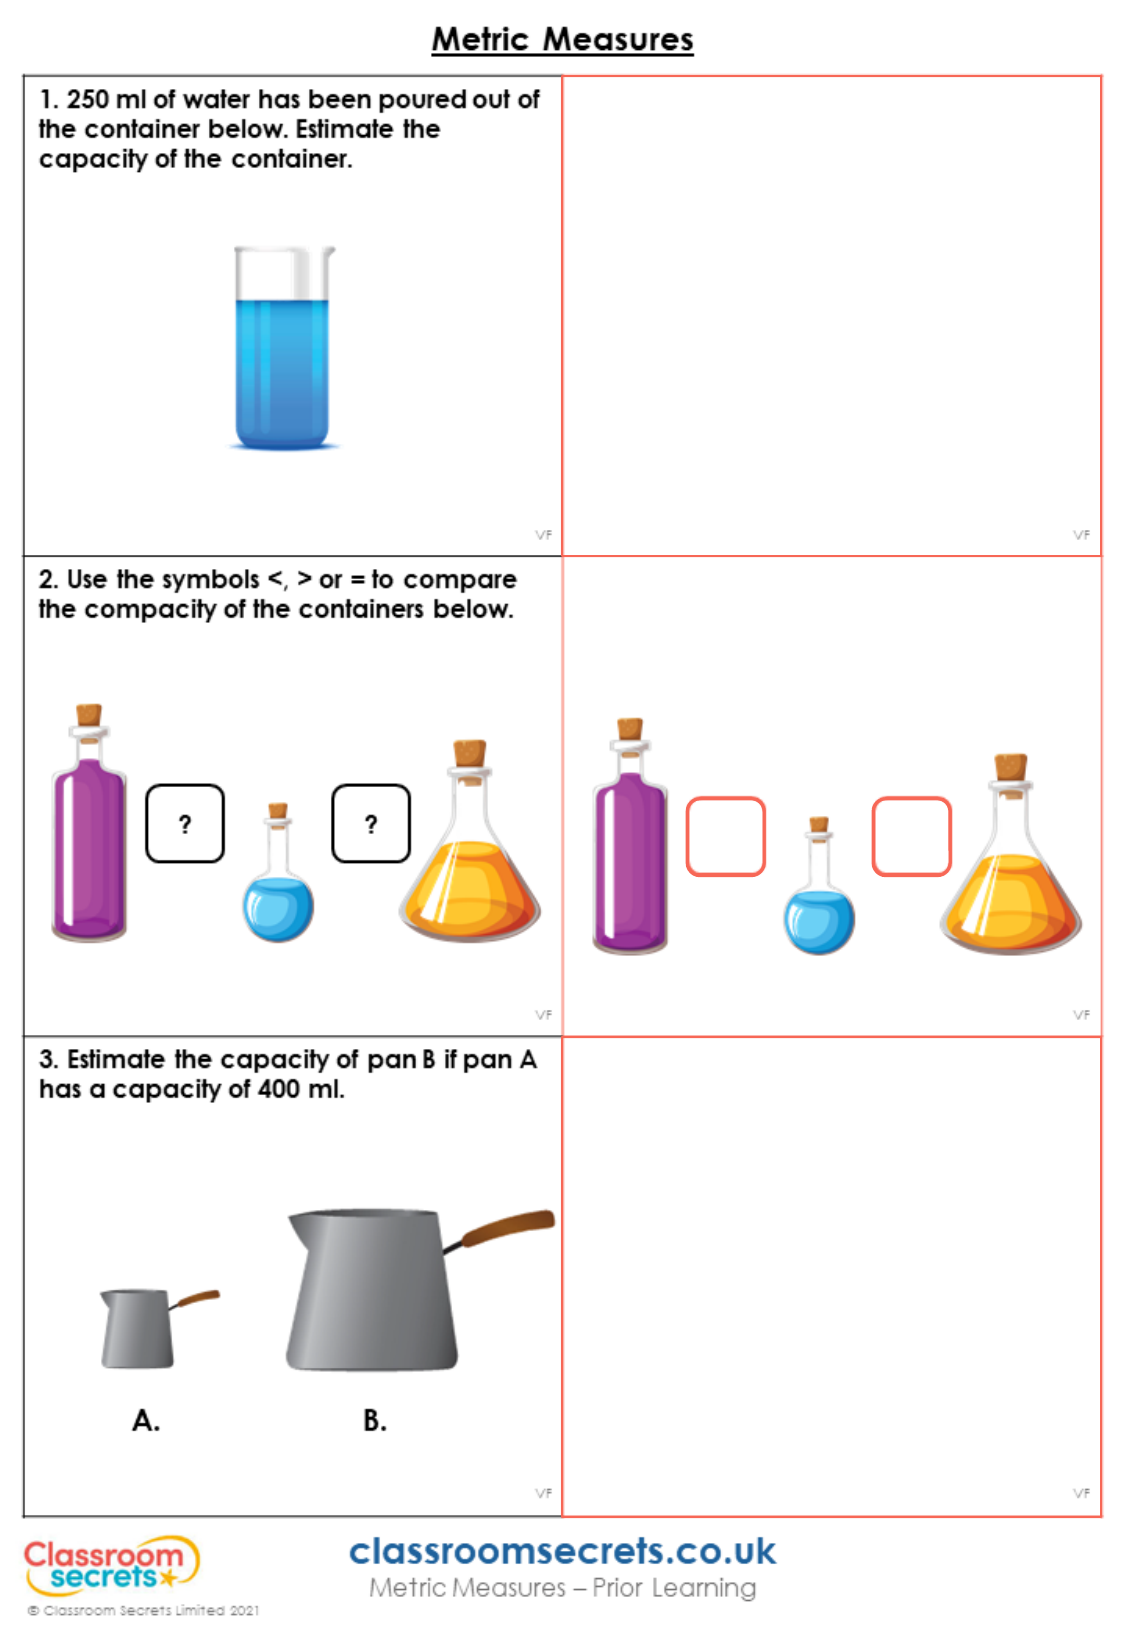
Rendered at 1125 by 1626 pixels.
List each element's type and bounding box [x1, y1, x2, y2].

text_box [562, 1036, 1101, 1517]
text_box [686, 797, 766, 877]
text_box [562, 76, 1101, 557]
picture [0, 0, 1125, 1625]
text_box [872, 797, 952, 877]
